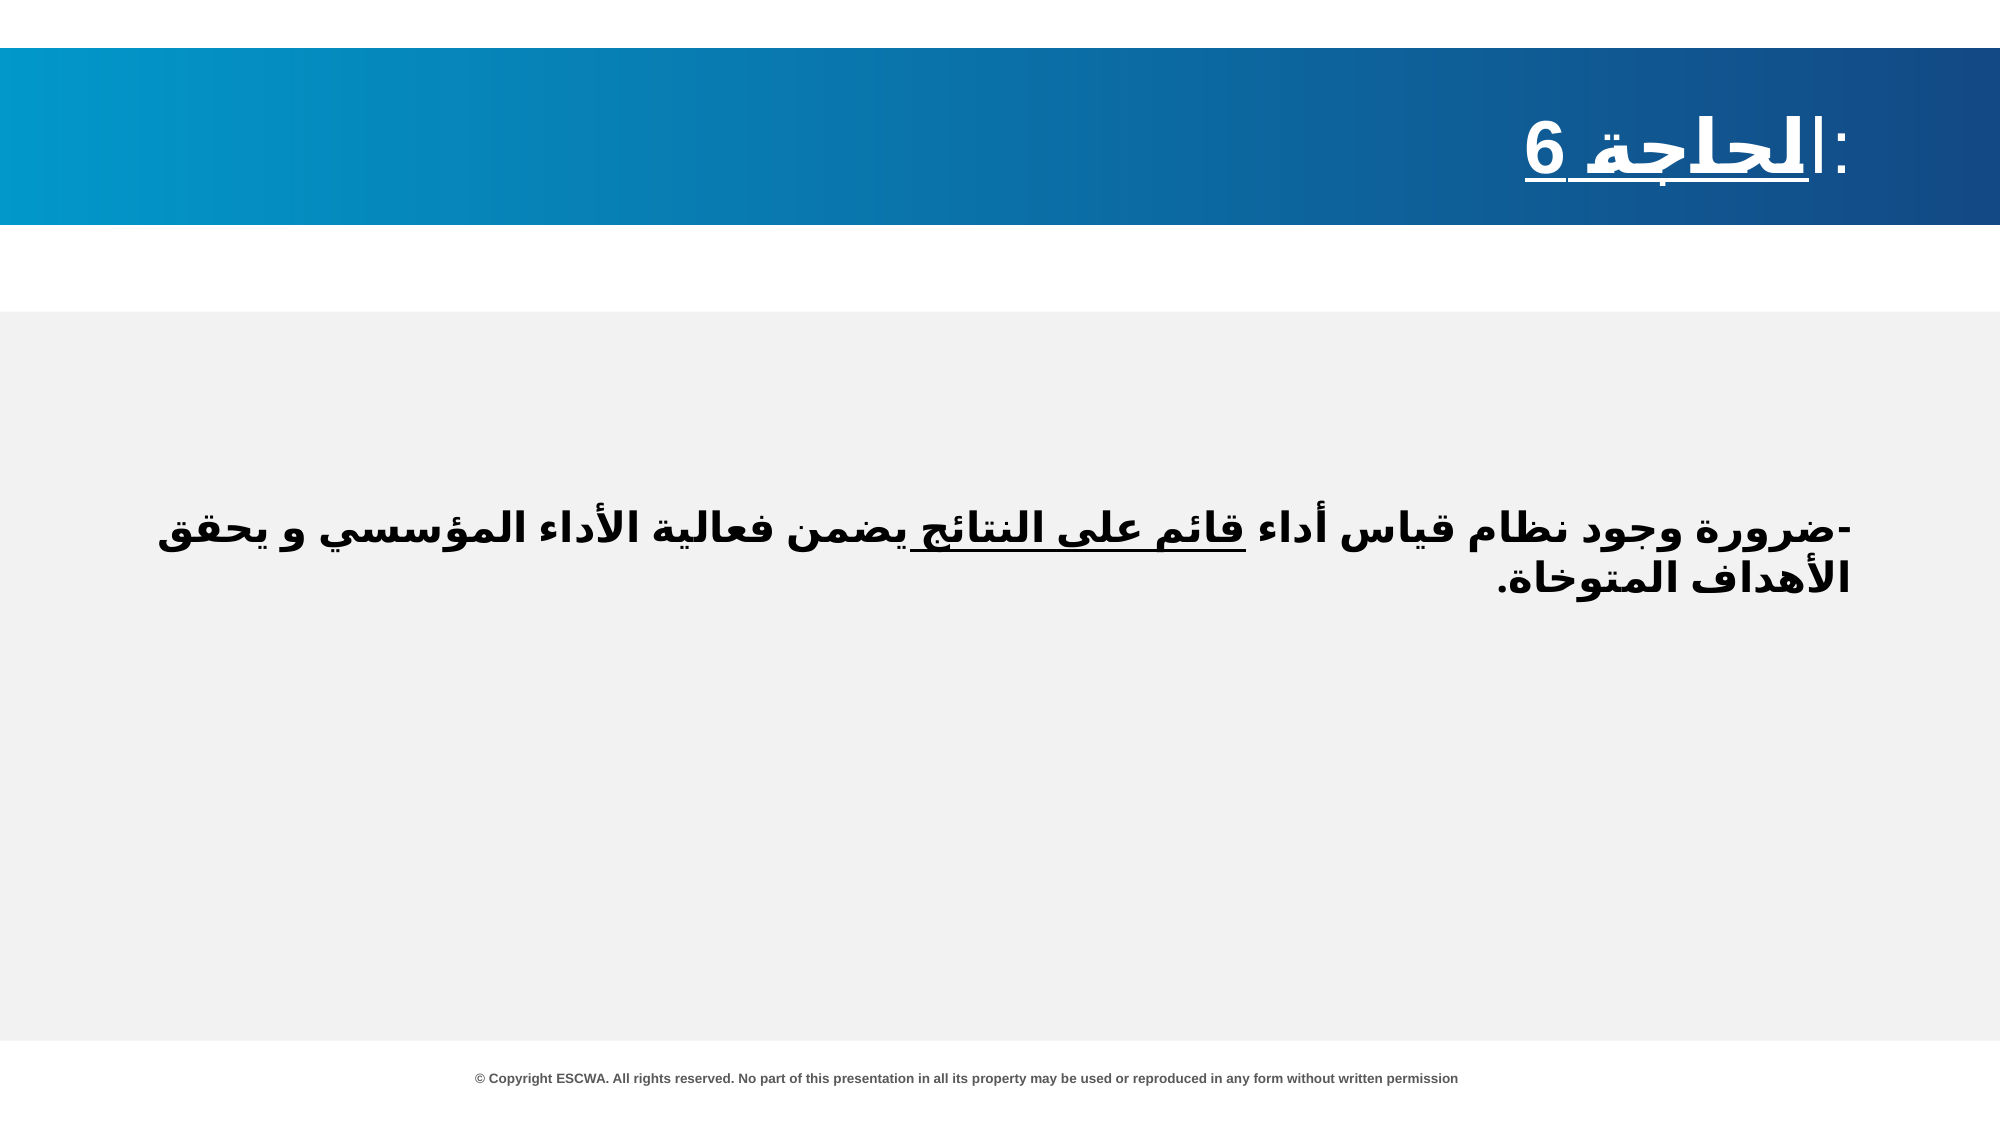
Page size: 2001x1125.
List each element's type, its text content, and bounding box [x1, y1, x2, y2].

text_box -ضرورة وجود نظام قياس أداء قائم على النتائج يضمن فعالية الأداء المؤسسي و يحقق الأهداف المتوخاة. [76, 443, 1867, 609]
subtitle الحاجة 6: [175, 91, 1867, 167]
